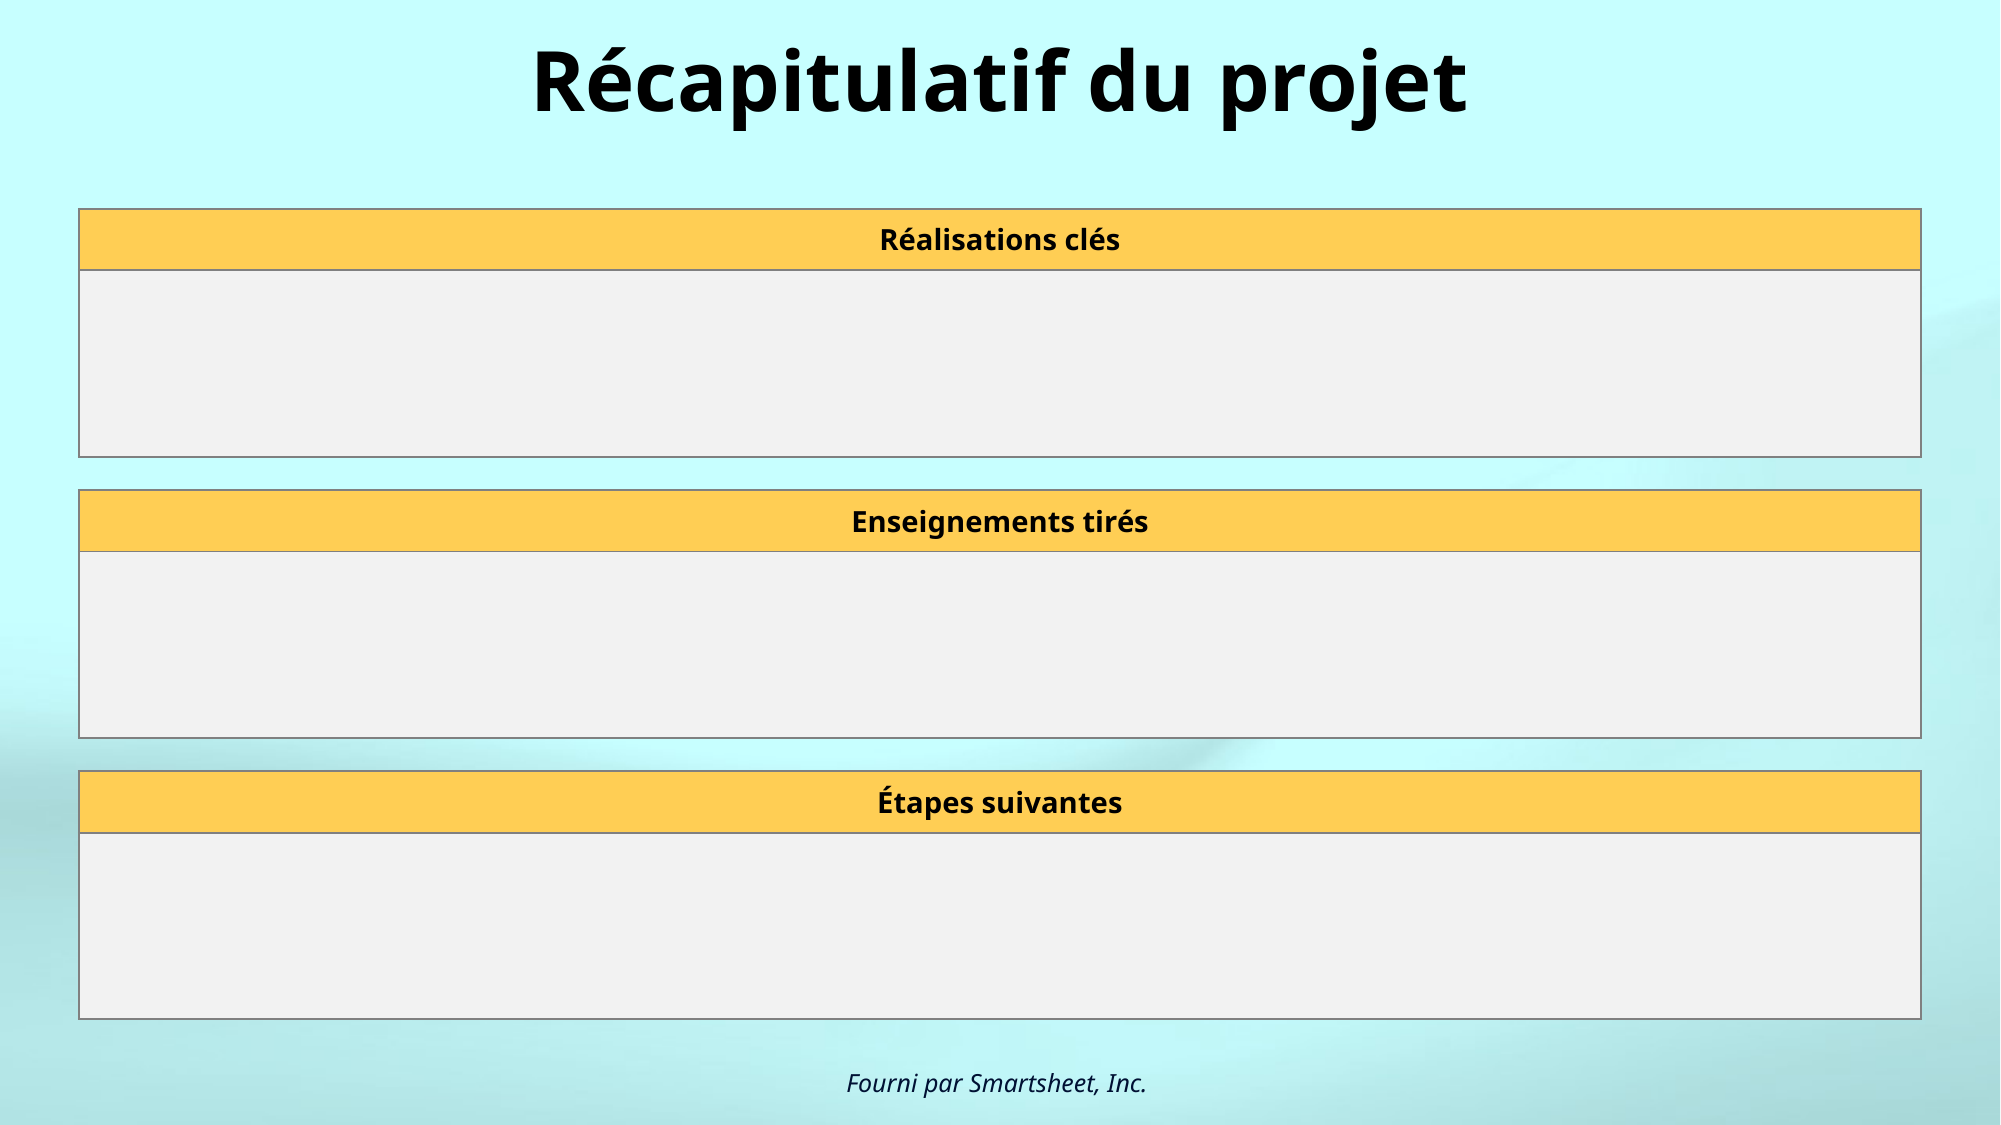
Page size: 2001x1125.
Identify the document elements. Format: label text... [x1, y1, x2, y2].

title Récapitulatif du projet [472, 0, 1527, 163]
table_header Étapes suivantes [80, 772, 1920, 832]
table_cell [80, 271, 1920, 456]
picture [0, 0, 2001, 1125]
table_cell [80, 552, 1920, 737]
table_header Réalisations clés [80, 210, 1920, 269]
table_cell [80, 834, 1920, 1018]
text_box Fourni par Smartsheet, Inc. [73, 1060, 1922, 1105]
table_header Enseignements tirés [80, 491, 1920, 551]
